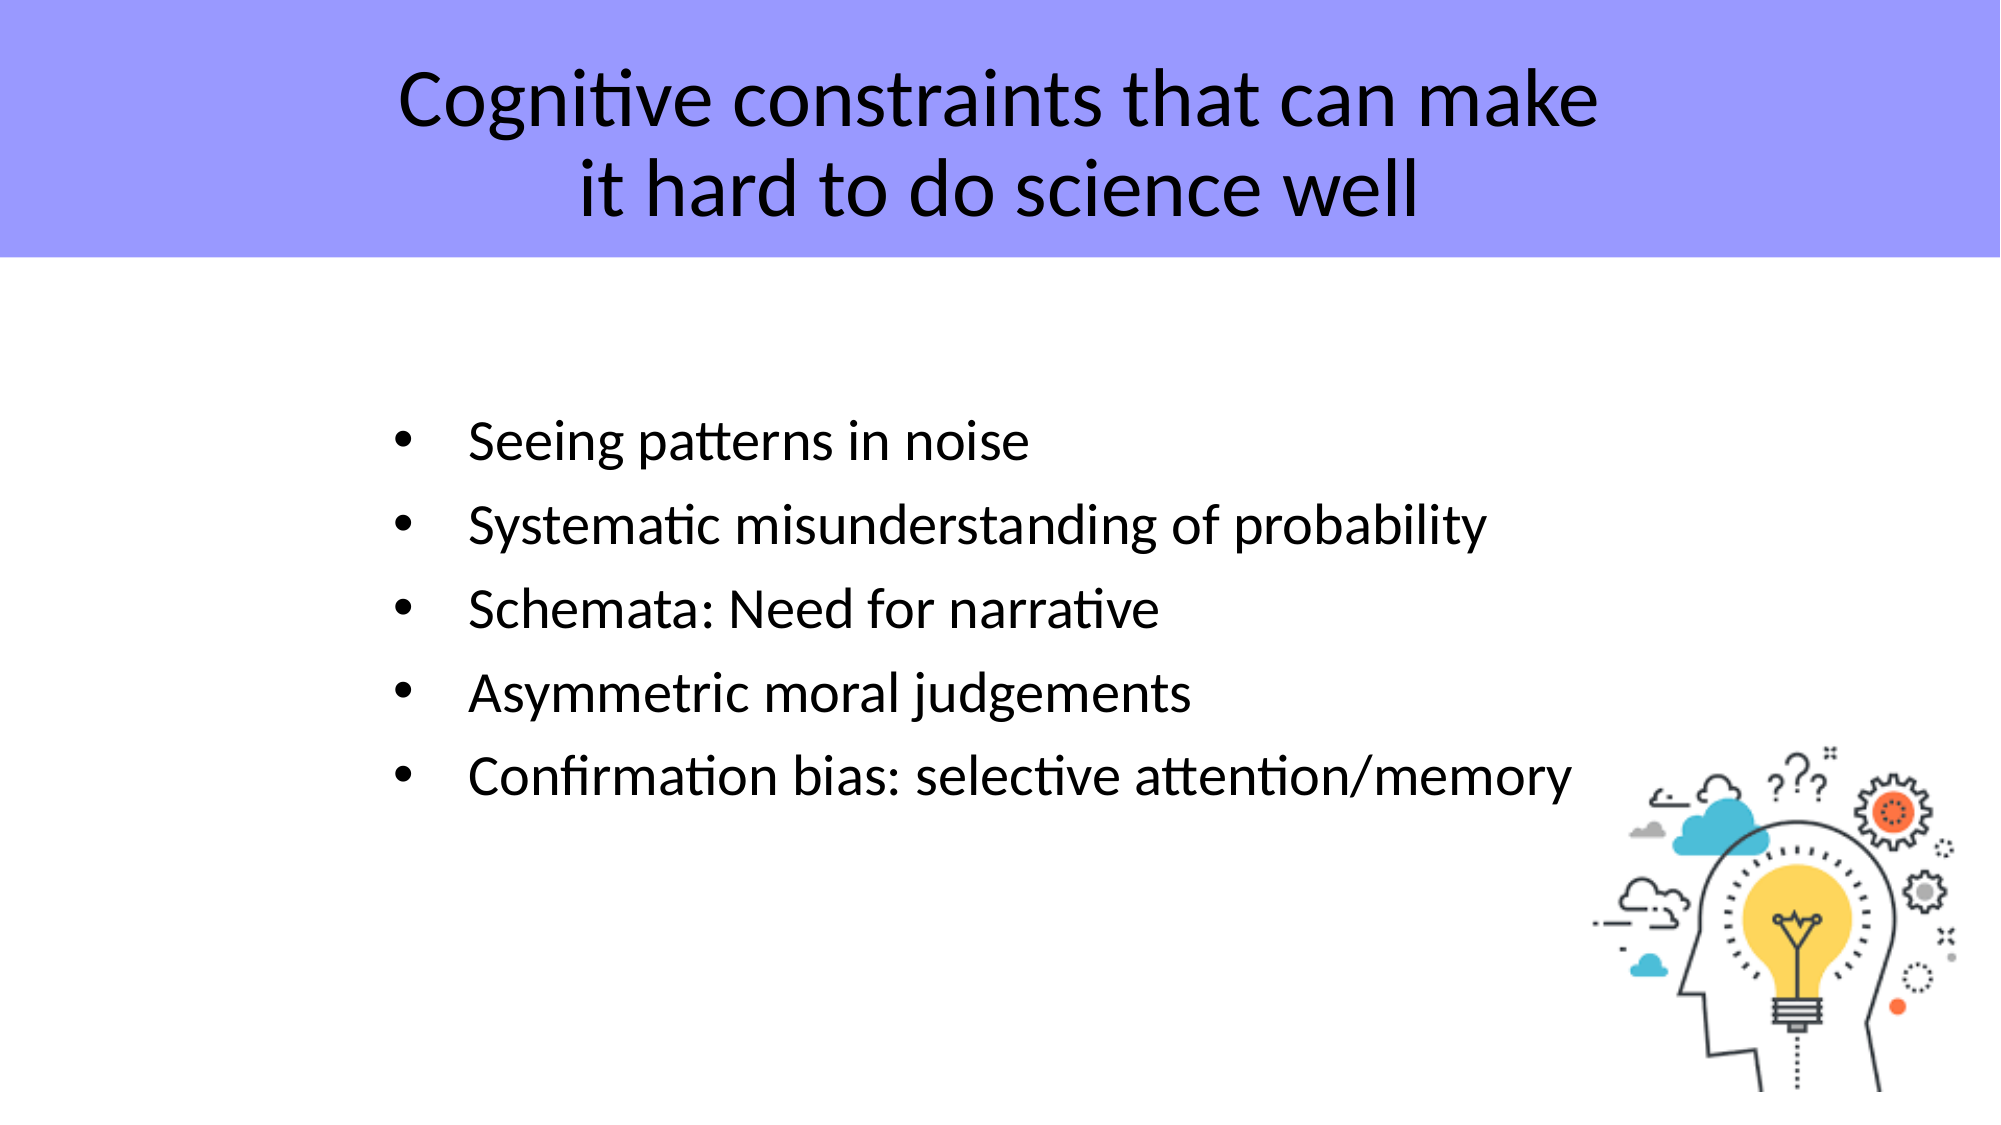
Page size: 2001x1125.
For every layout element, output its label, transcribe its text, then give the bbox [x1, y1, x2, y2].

text_box [0, 0, 2000, 258]
picture [1561, 741, 2000, 1092]
title Cognitive constraints that can make it hard to do science well [378, 52, 1622, 243]
subtitle Seeing patterns in noise Systematic misunderstanding of probability Schemata: Need for narrative Asymmetric moral judgements Confirmation bias: selective attention/memory [378, 311, 1612, 584]
